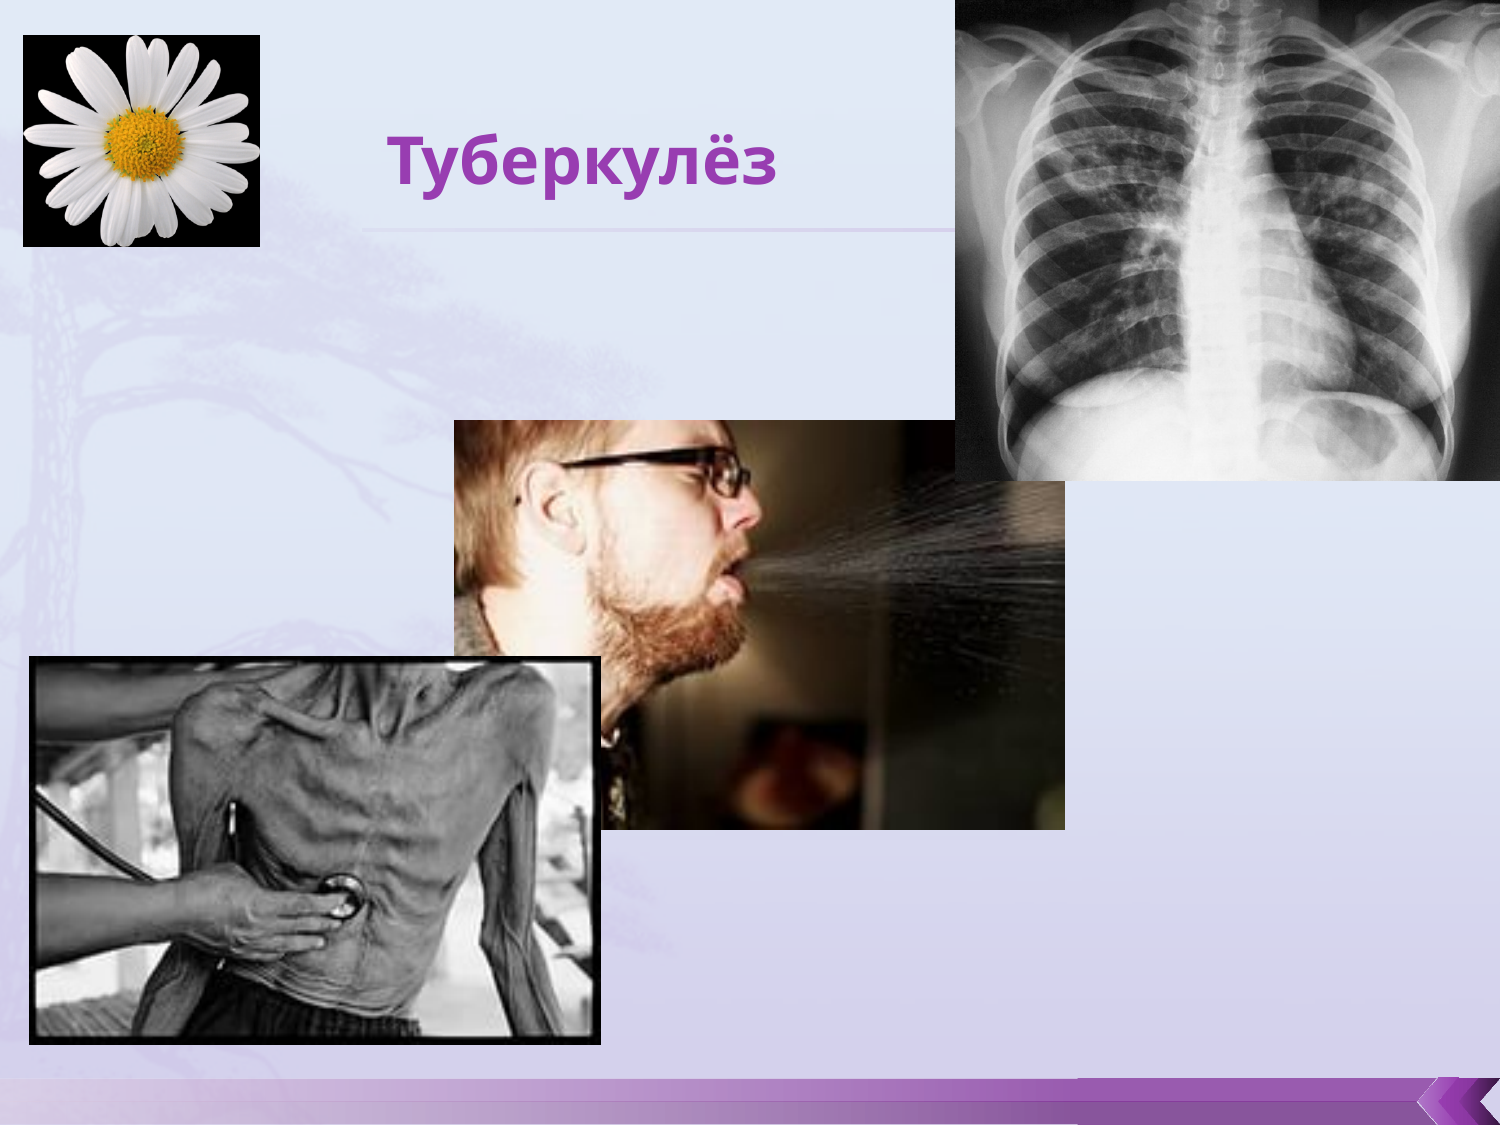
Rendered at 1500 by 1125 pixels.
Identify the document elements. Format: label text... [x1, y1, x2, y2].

picture [28, 0, 1500, 1046]
picture [22, 34, 261, 248]
title Туберкулёз [0, 30, 950, 206]
